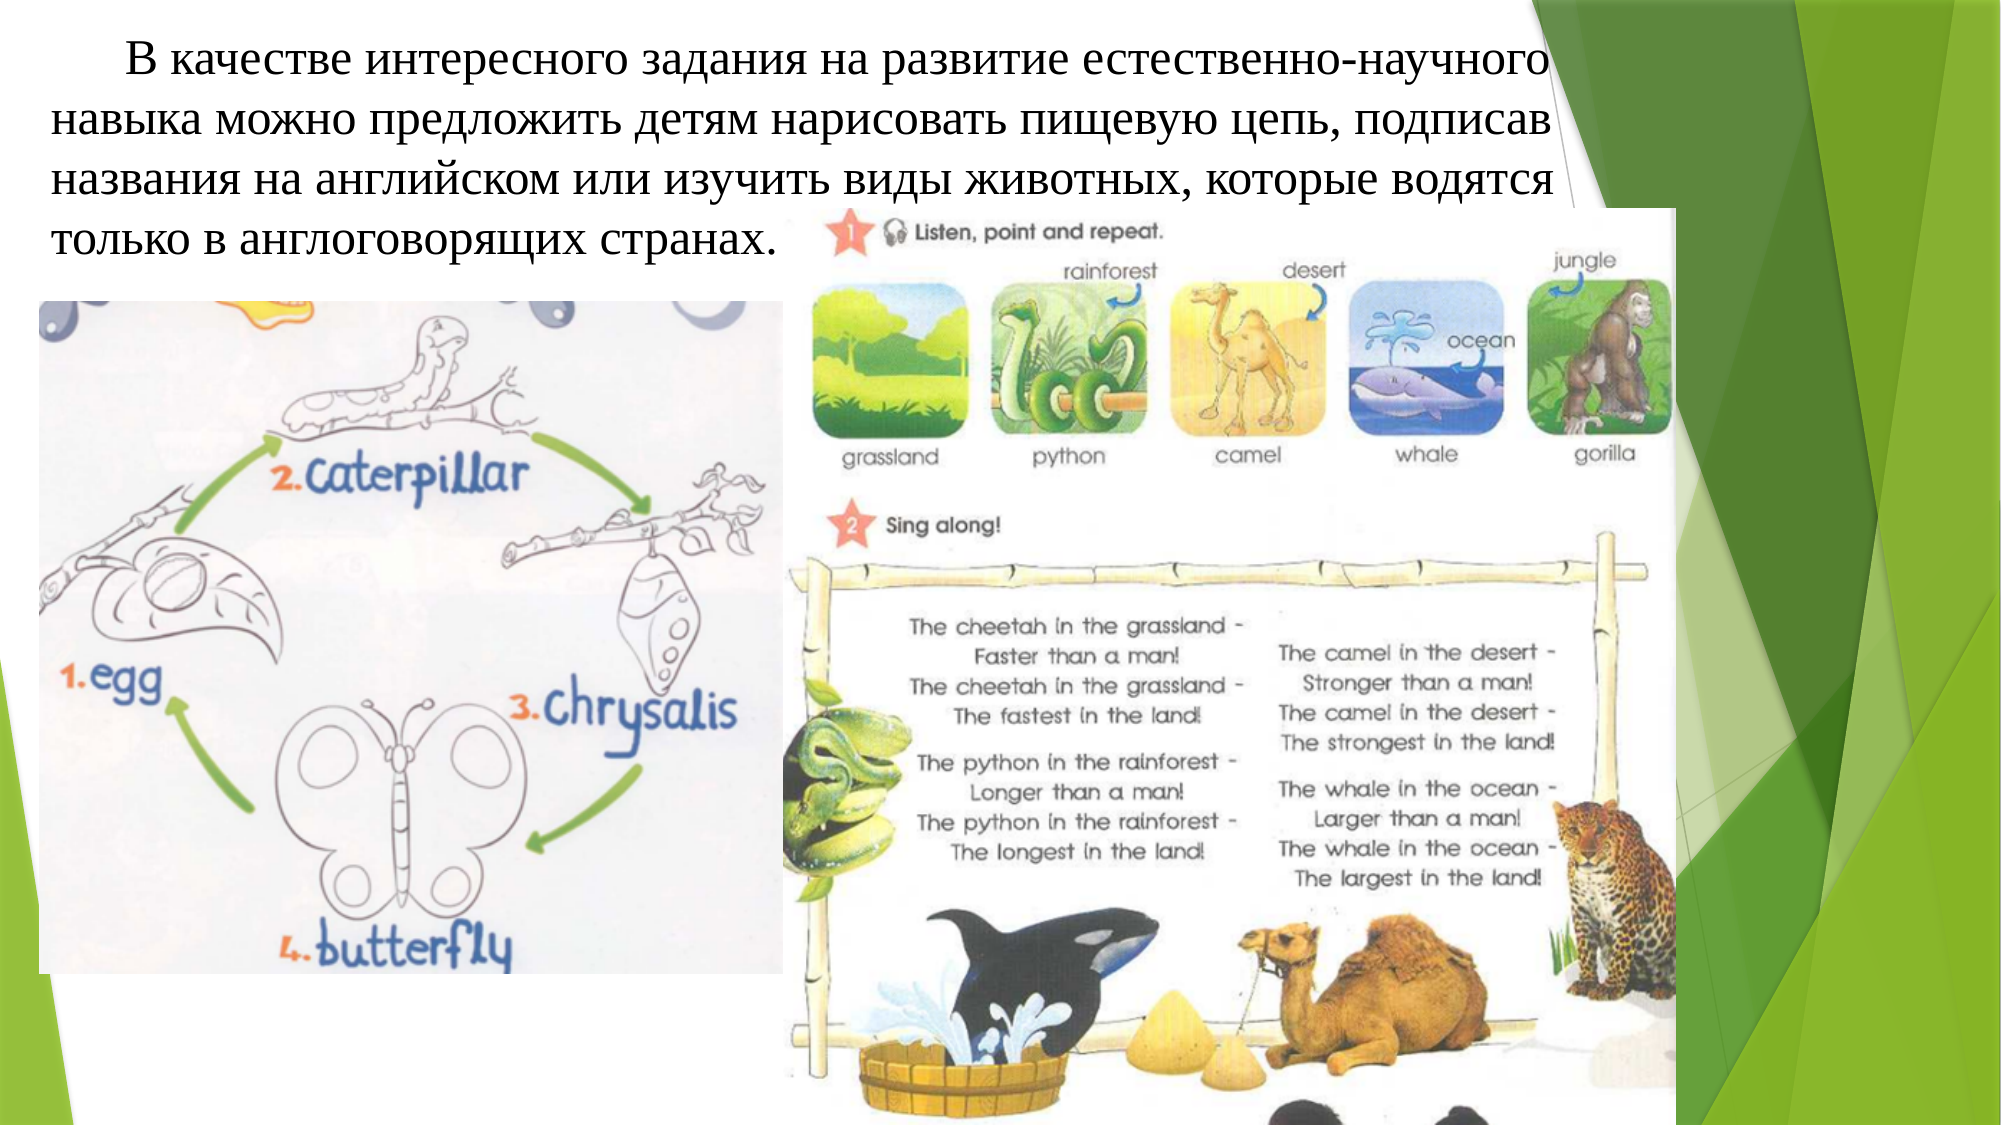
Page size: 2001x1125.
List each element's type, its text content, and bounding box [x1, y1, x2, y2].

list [782, 208, 1676, 1125]
picture [39, 301, 784, 975]
title В качестве интересного задания на развитие естественно-научного навыка можно предложить детям нарисовать пищевую цепь, подписав названия на английском или изучить виды животных, которые водятся только в англоговорящих странах. [35, 16, 1661, 304]
